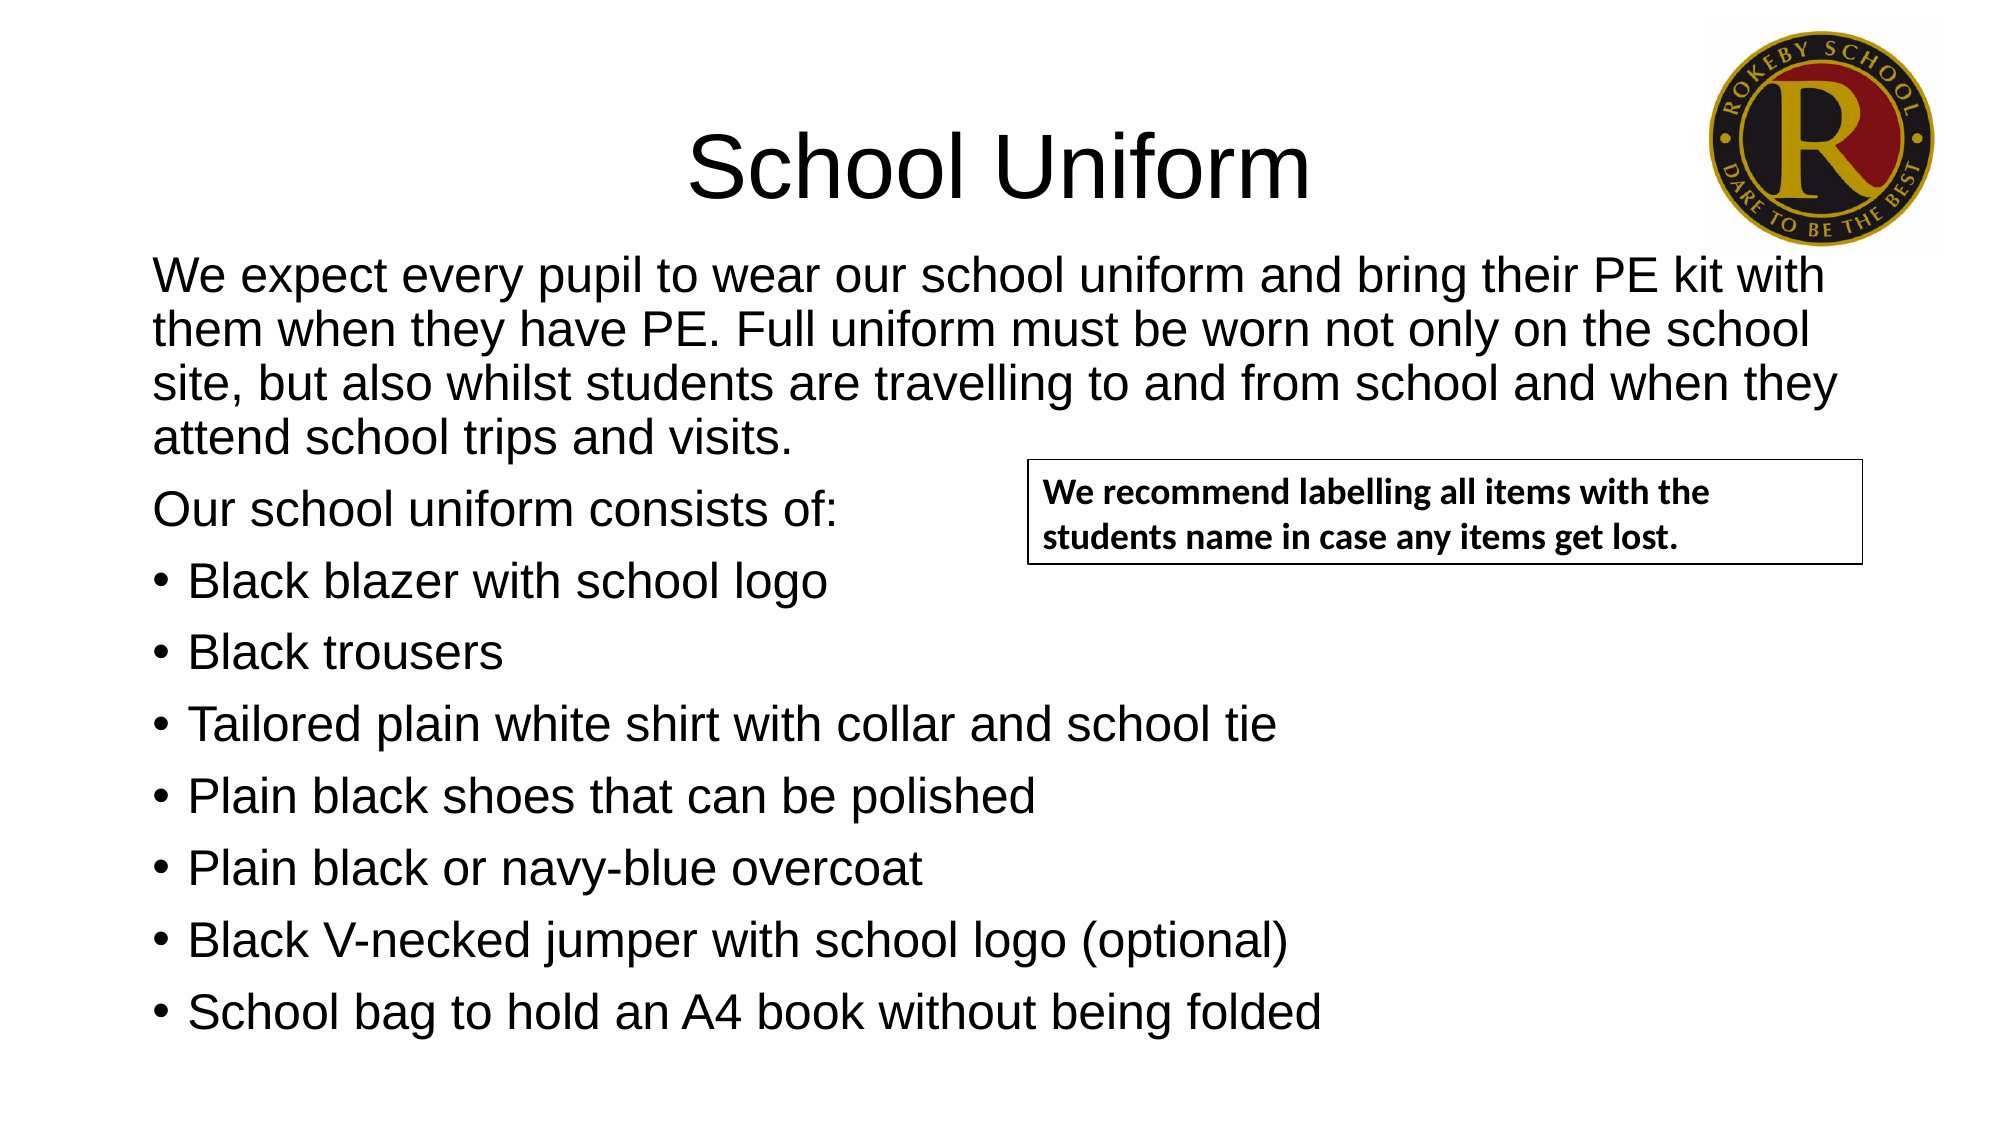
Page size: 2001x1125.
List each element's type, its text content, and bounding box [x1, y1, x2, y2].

title School Uniform [137, 59, 1682, 241]
text_box We recommend labelling all items with the students name in case any items get lost. [1027, 459, 1863, 565]
picture [1687, 13, 1958, 253]
list We expect every pupil to wear our school uniform and bring their PE kit with them when they have PE. Full uniform must be worn not only on the school site, but also whilst students are travelling to and from school and when they attend school trips and visits. Our school uniform consists of: Black blazer with school logo Black trousers Tailored plain white shirt with collar and school tie Plain black shoes that can be polished Plain black or navy-blue overcoat Black V-necked jumper with school logo (optional) School bag to hold an A4 book without being folded [137, 241, 1863, 1050]
